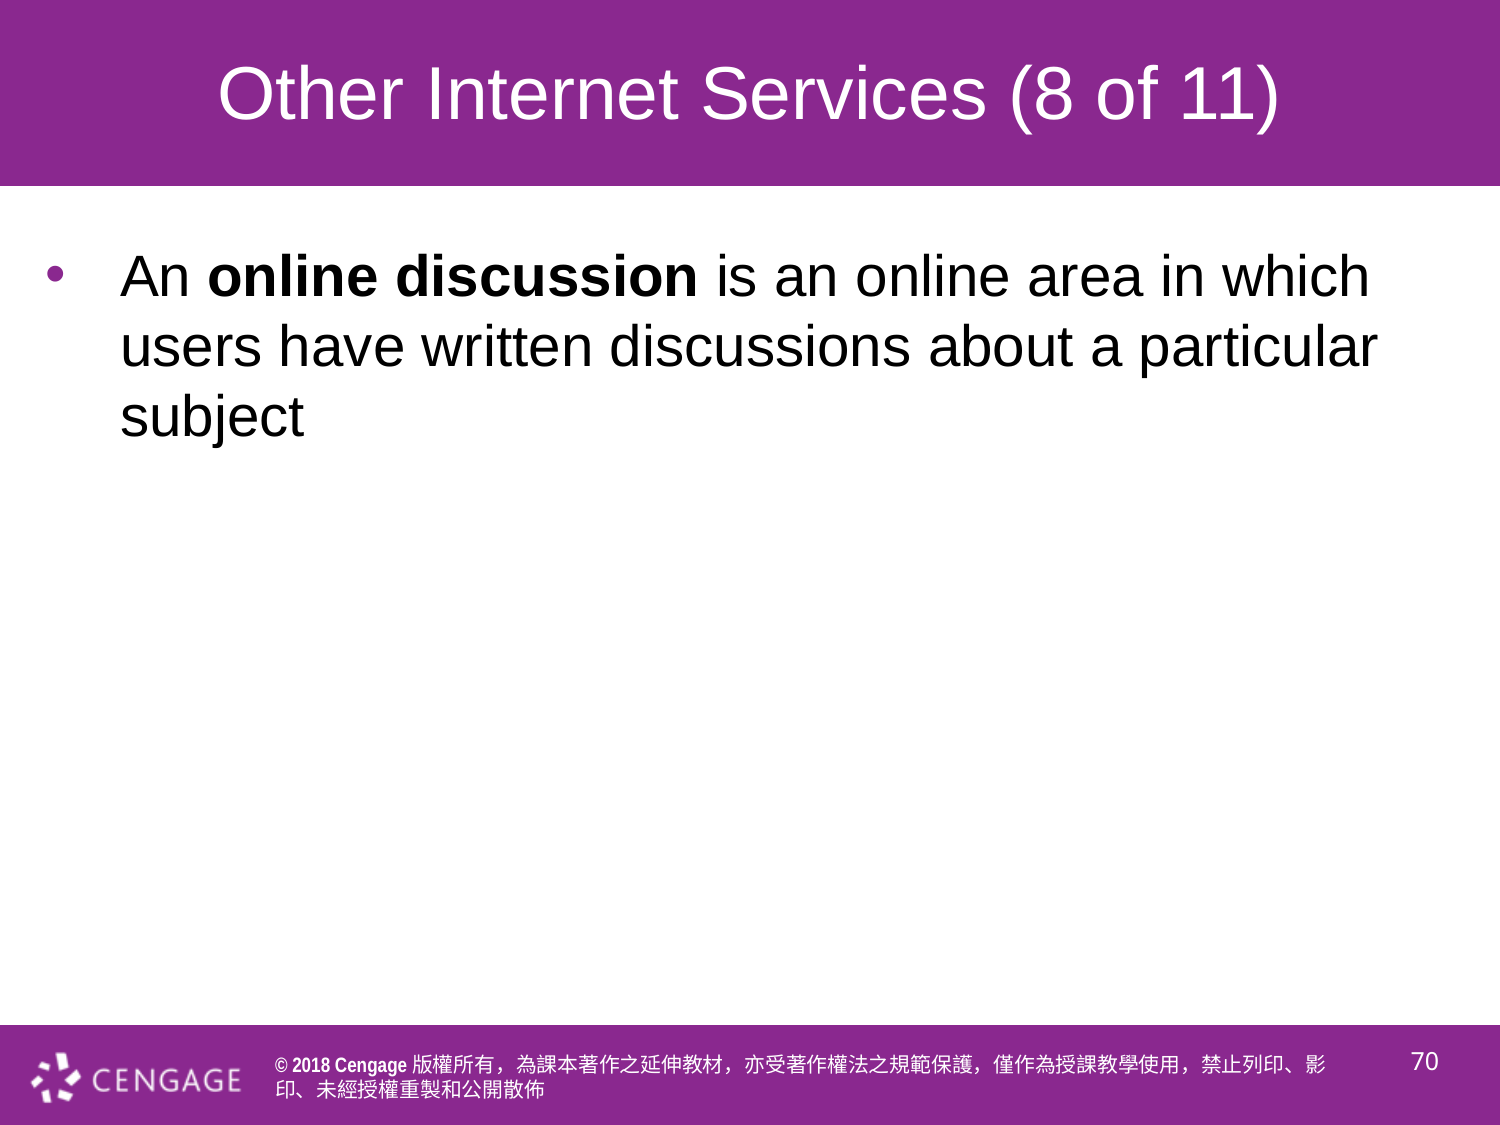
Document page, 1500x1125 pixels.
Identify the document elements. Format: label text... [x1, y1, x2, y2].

slide_number 70 [1400, 1038, 1450, 1087]
list An online discussion is an online area in which users have written discussions about a particular subject [36, 230, 1476, 488]
title Other Internet Services (8 of 11) [6, 4, 1493, 176]
picture [21, 1043, 246, 1111]
